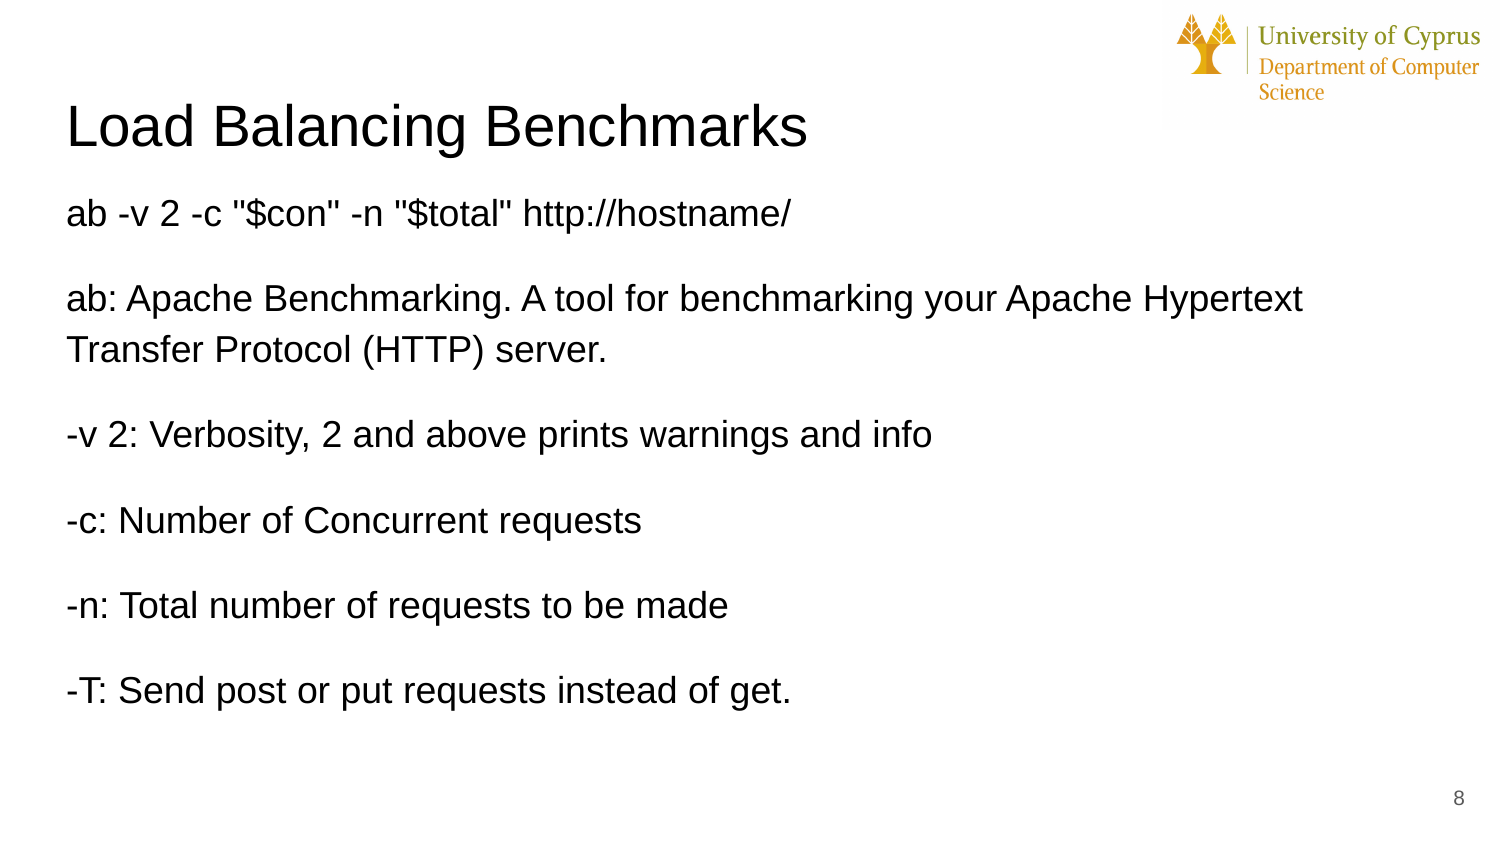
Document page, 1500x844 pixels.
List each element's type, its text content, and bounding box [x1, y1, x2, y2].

title Load Balancing Benchmarks [51, 72, 1449, 166]
slide_number ‹#› [1389, 764, 1480, 830]
picture [1162, 0, 1500, 130]
list ab -v 2 -c "$con" -n "$total" http://hostname/ ab: Apache Benchmarking. A tool for benchmarking your Apache Hypertext Transfer Protocol (HTTP) server. -v 2: Verbosity, 2 and above prints warnings and info -c: Number of Concurrent requests -n: Total number of requests to be made -T: Send post or put requests instead of get. [51, 166, 1449, 769]
